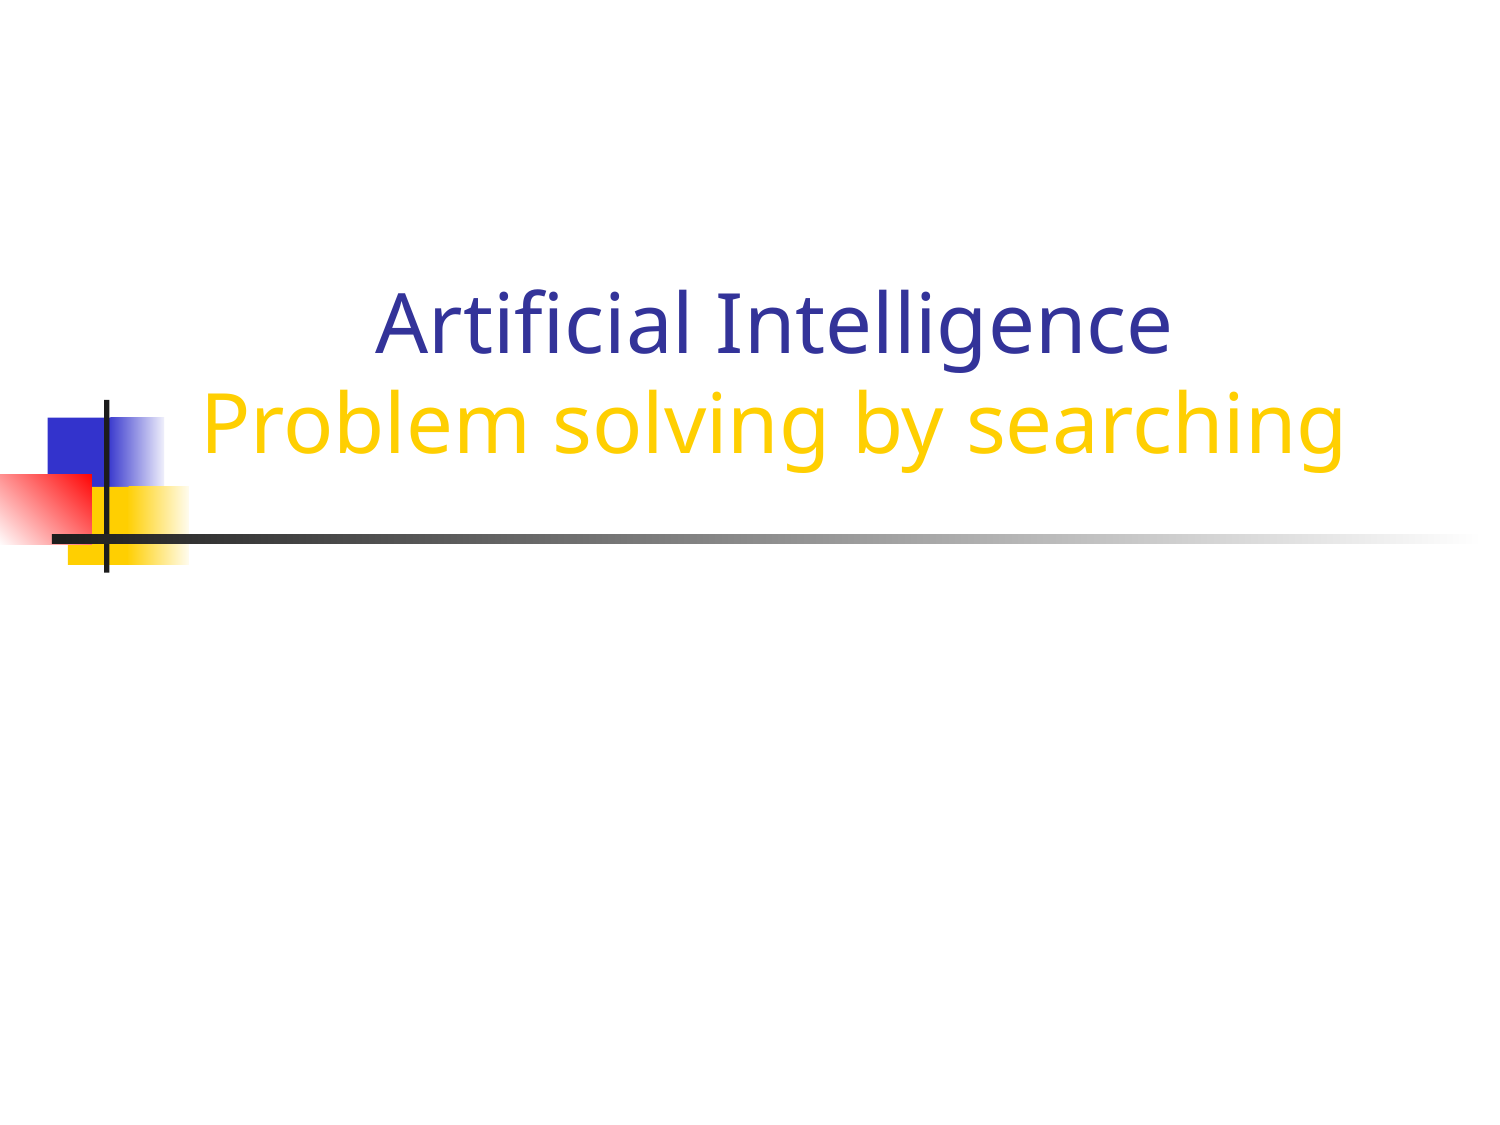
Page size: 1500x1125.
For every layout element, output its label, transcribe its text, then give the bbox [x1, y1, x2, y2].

title Artificial Intelligence Problem solving by searching [137, 337, 1413, 578]
